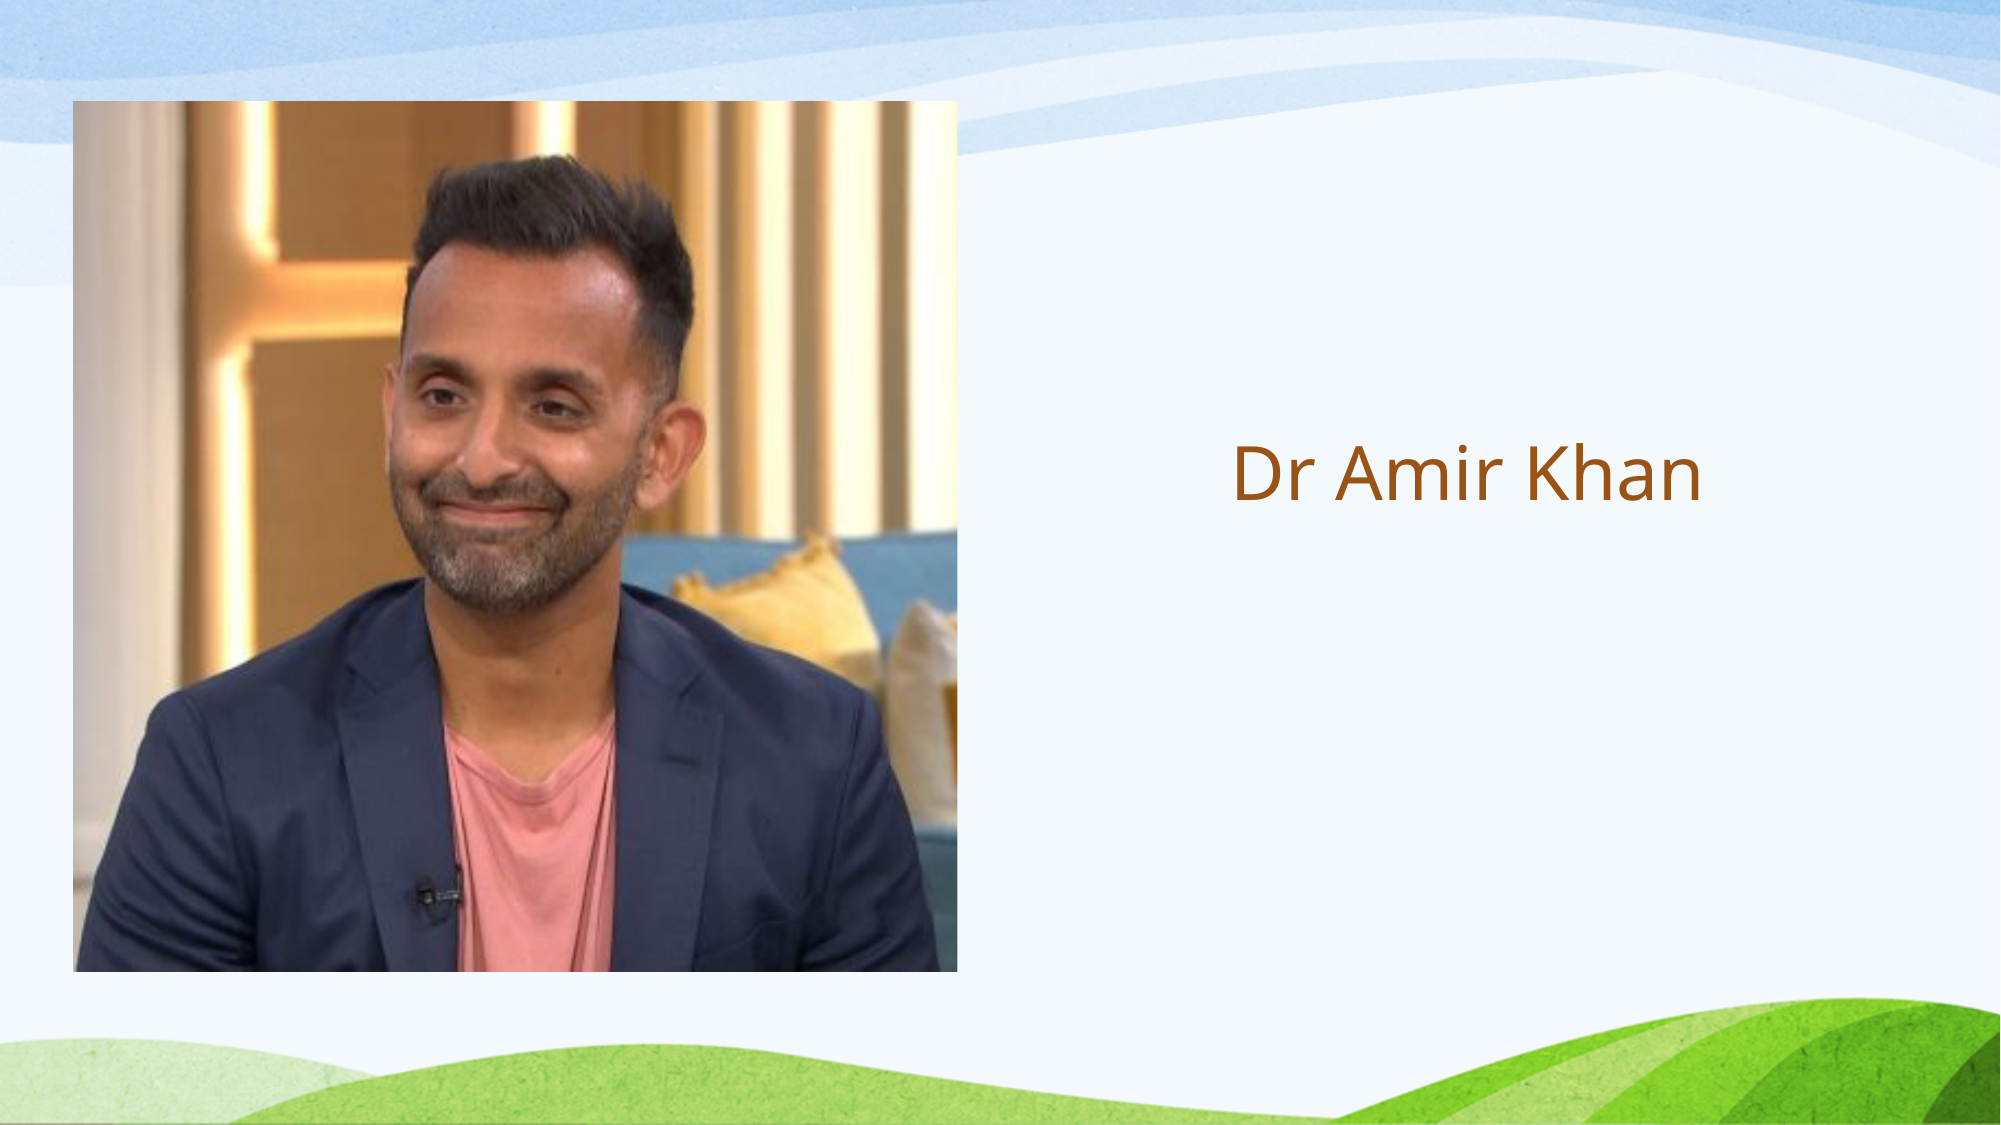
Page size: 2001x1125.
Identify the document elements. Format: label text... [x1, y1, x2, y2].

picture [0, 0, 2001, 1125]
text_box Dr Amir Khan [1216, 417, 1927, 523]
